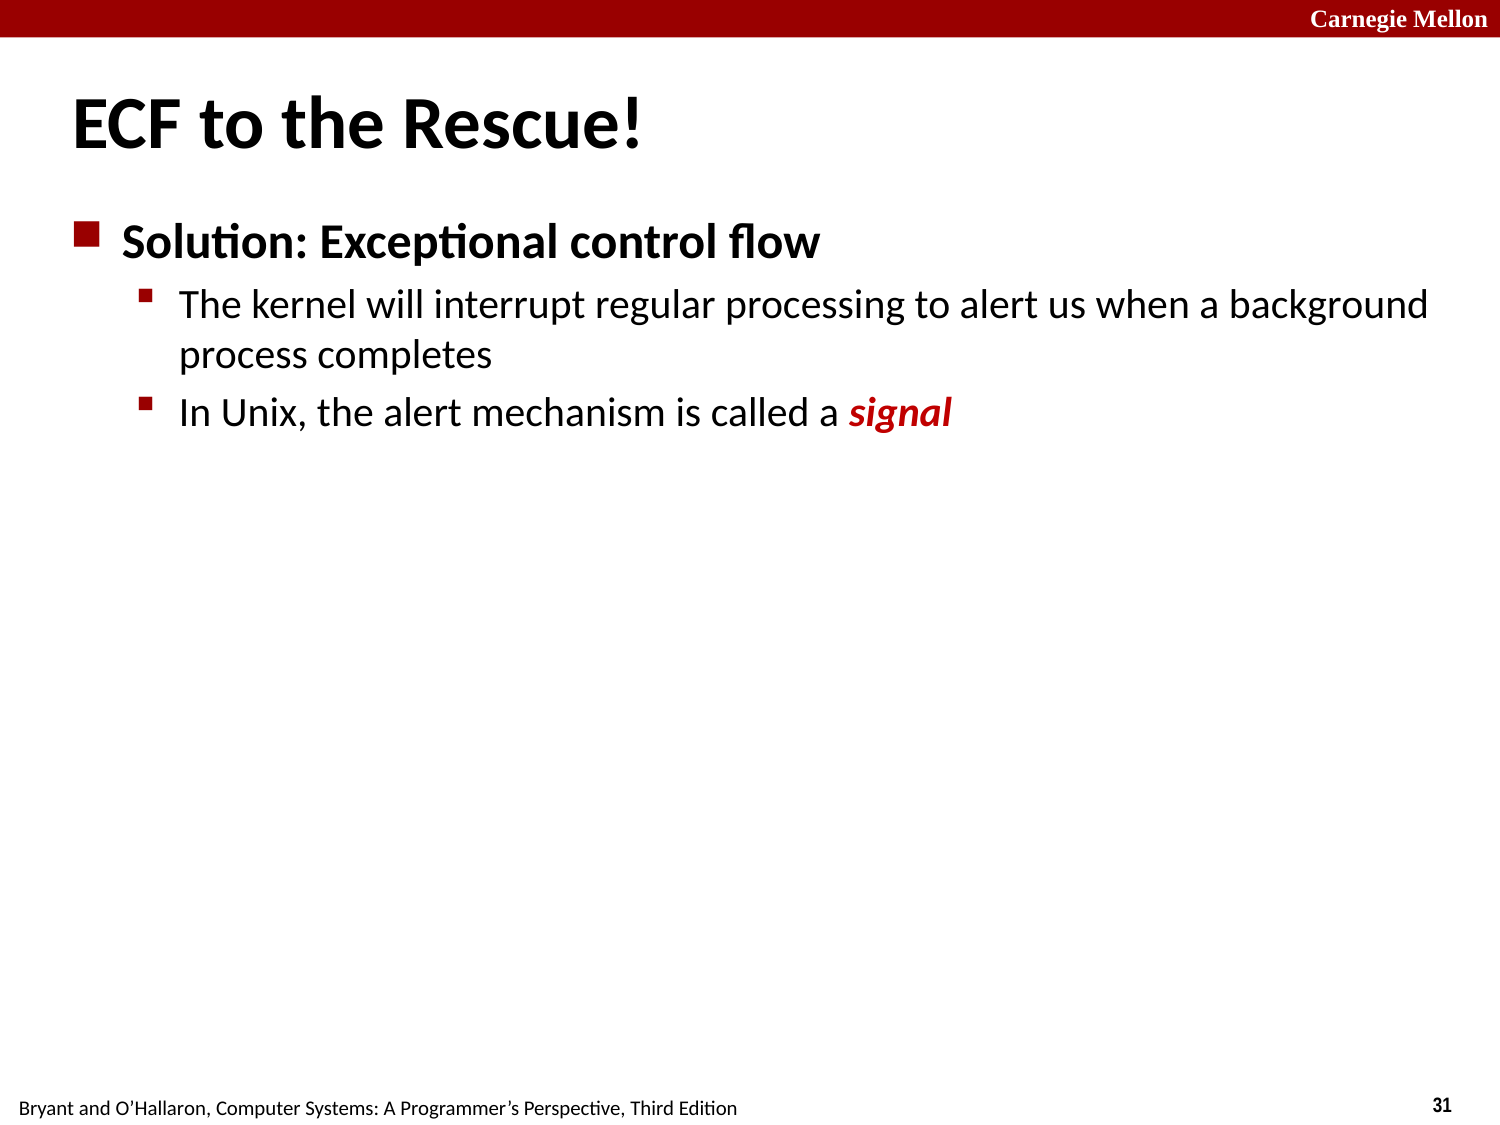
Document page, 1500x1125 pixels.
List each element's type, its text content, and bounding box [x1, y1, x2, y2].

list Solution: Exceptional control flow The kernel will interrupt regular processing to alert us when a background process completes In Unix, the alert mechanism is called a signal [60, 200, 1451, 1059]
title ECF to the Rescue! [57, 54, 1488, 184]
